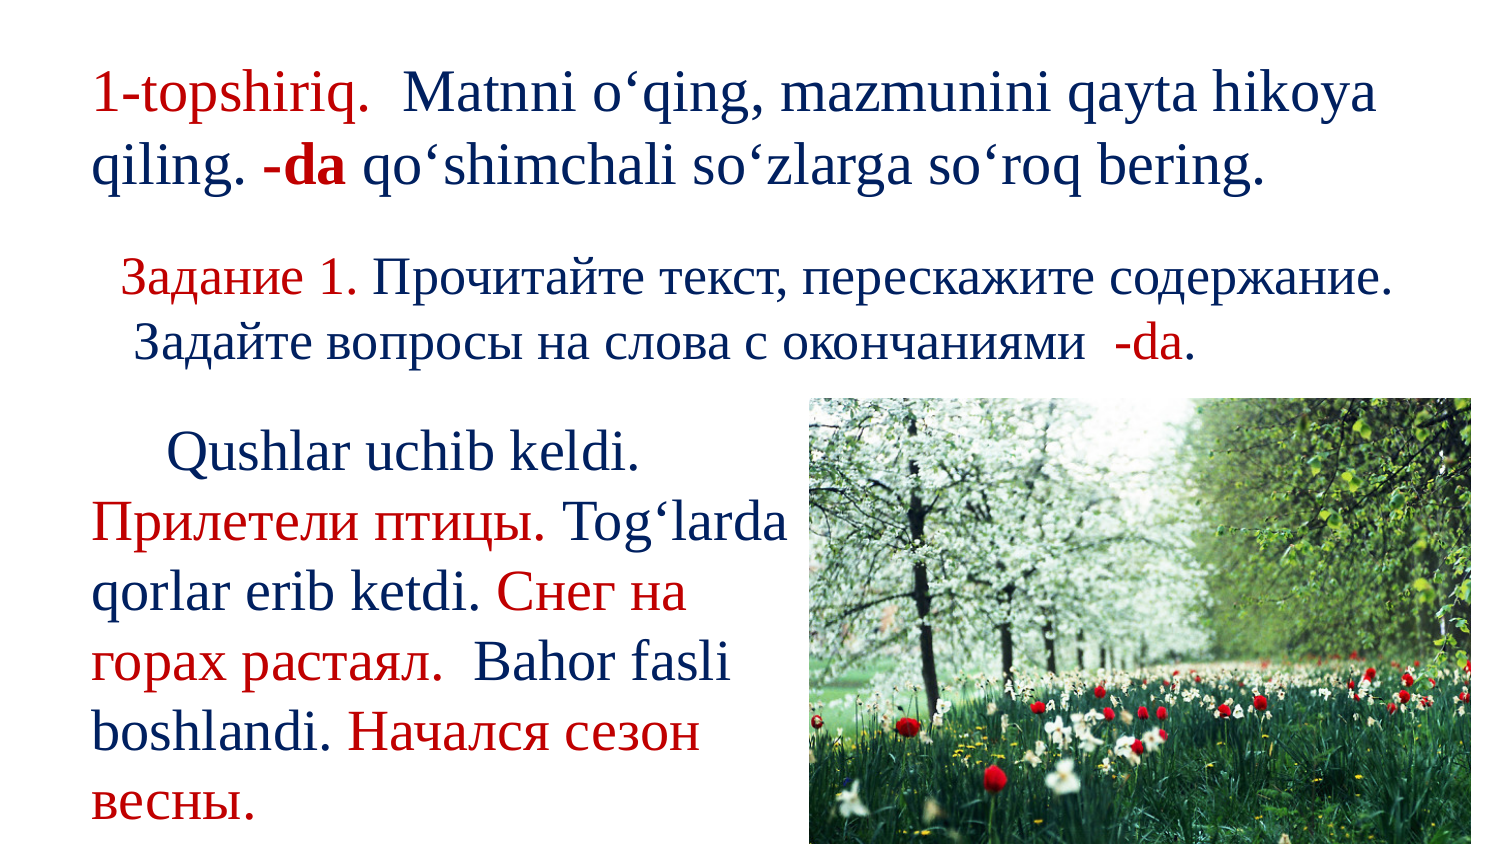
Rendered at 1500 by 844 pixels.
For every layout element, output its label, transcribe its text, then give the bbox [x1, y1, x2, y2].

text_box Qushlar uchib keldi. Прилетели птицы. Tog‘larda qorlar erib ketdi. Снег на горах растаял. Bahor fasli boshlandi. Начался сезон весны. [76, 404, 803, 840]
picture [808, 397, 1471, 844]
text_box Задание 1. Прочитайте текст, перескажите содержание. Задайте вопросы на слова с окончаниями -da. [105, 232, 1411, 378]
text_box 1-topshiriq. Matnni o‘qing, mazmunini qayta hikoya qiling. -da qo‘shimchali so‘zlarga so‘roq bering. [76, 43, 1436, 204]
